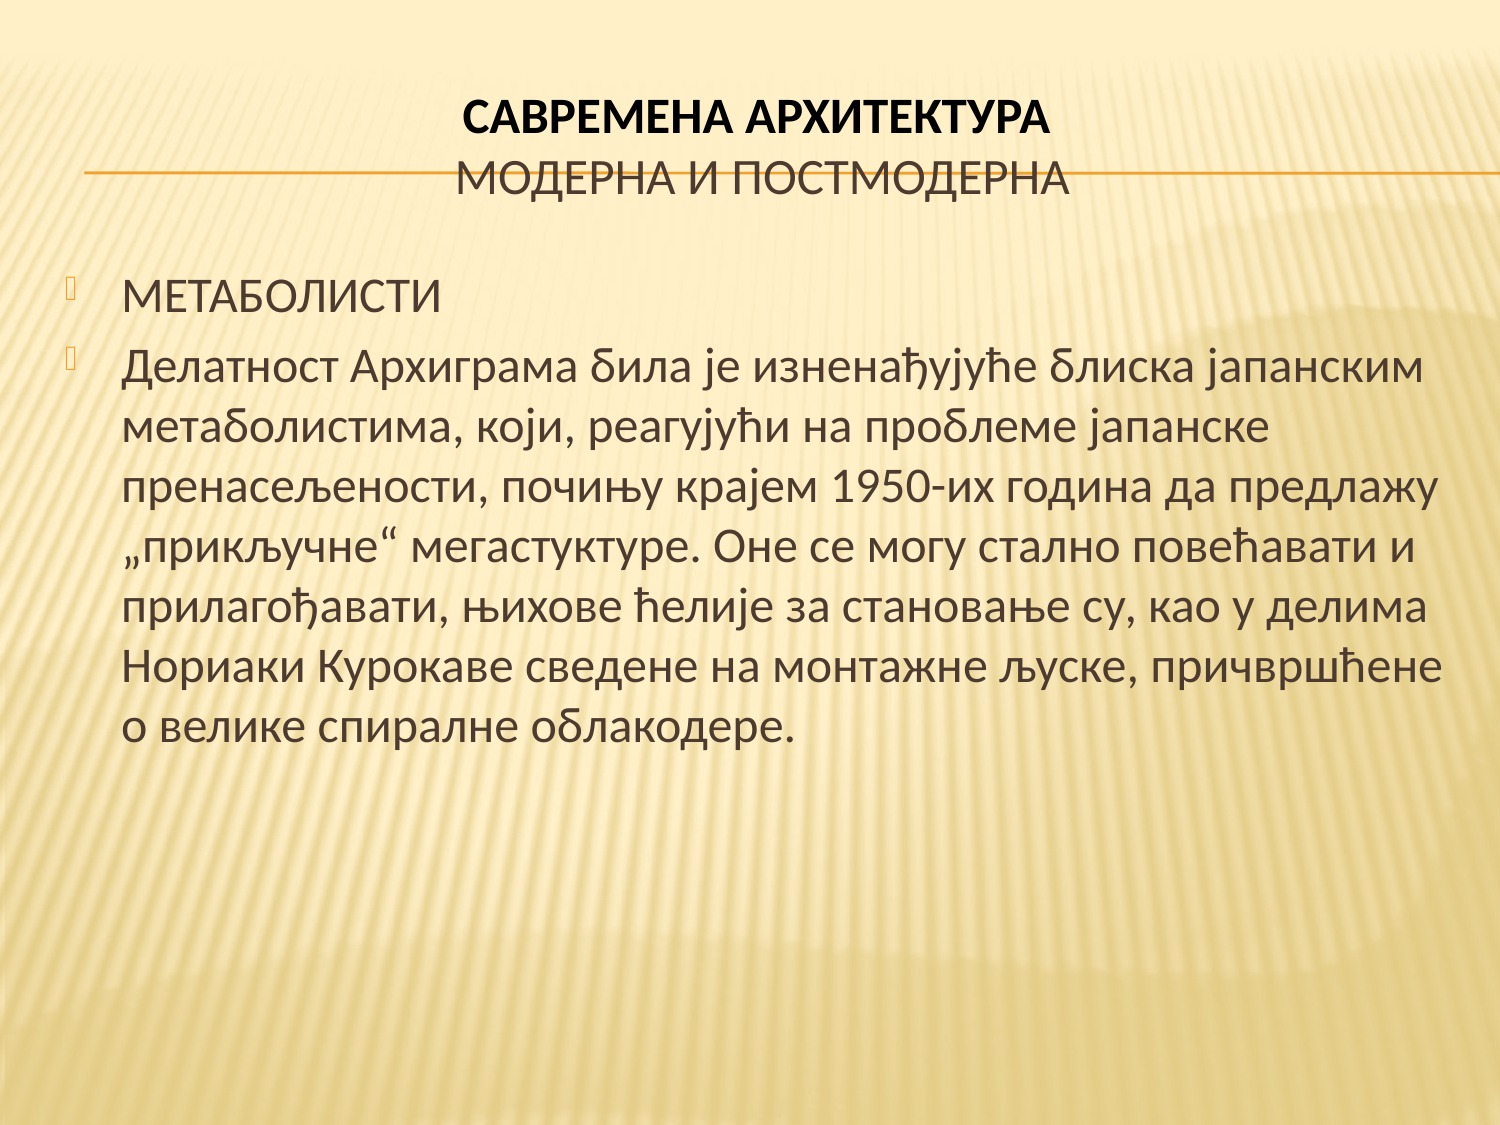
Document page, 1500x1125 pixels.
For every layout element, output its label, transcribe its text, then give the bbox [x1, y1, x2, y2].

list МЕТАБОЛИСТИ Делатност Архиграма била је изненађујуће блиска јапанским метаболистима, који, реагујући на проблеме јапанске пренасељености, почињу крајем 1950-их година да предлажу „прикључне“ мегастуктуре. Оне се могу стално повећавати и прилагођавати, њихове ћелије за становање су, као у делима Нориаки Курокаве сведене на монтажне љуске, причвршћене о велике спиралне облакодере. [50, 254, 1475, 998]
title САВРЕМЕНА АРХИТЕКТУРА МОДЕРНА И ПОСТМОДЕРНА [50, 75, 1475, 213]
